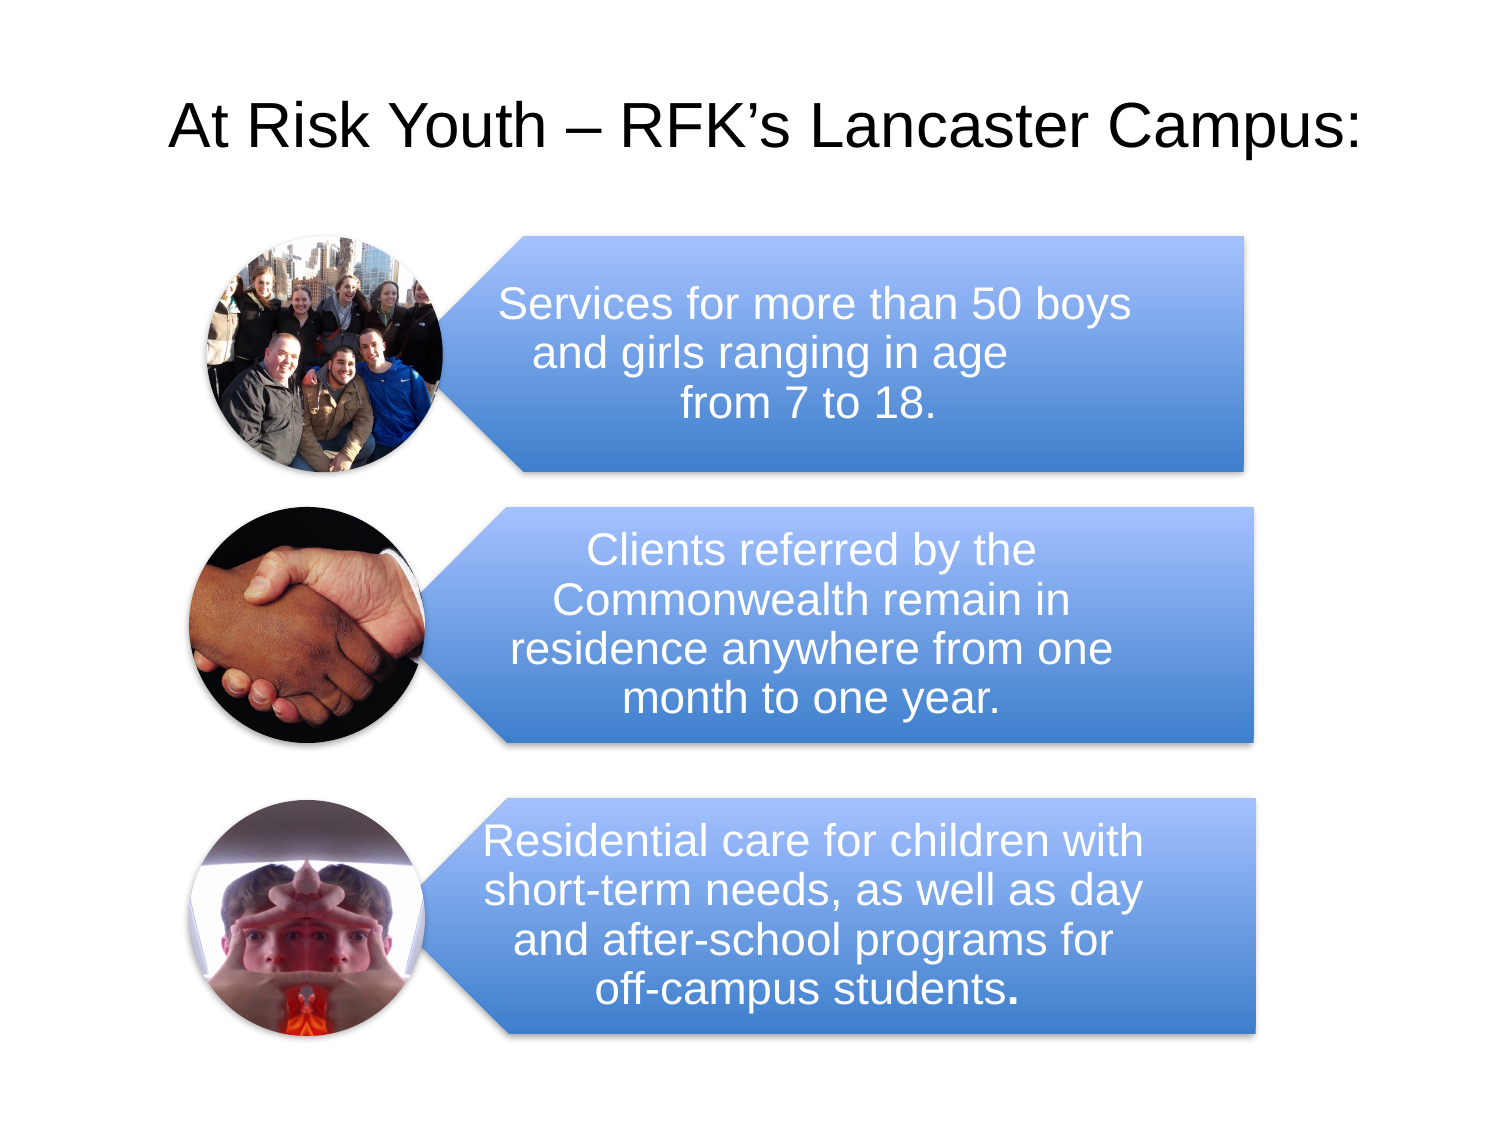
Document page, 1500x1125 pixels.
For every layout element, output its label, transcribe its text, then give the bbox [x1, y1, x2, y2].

title At Risk Youth – RFK’s Lancaster Campus: [50, 75, 1500, 263]
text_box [112, 199, 1413, 1051]
